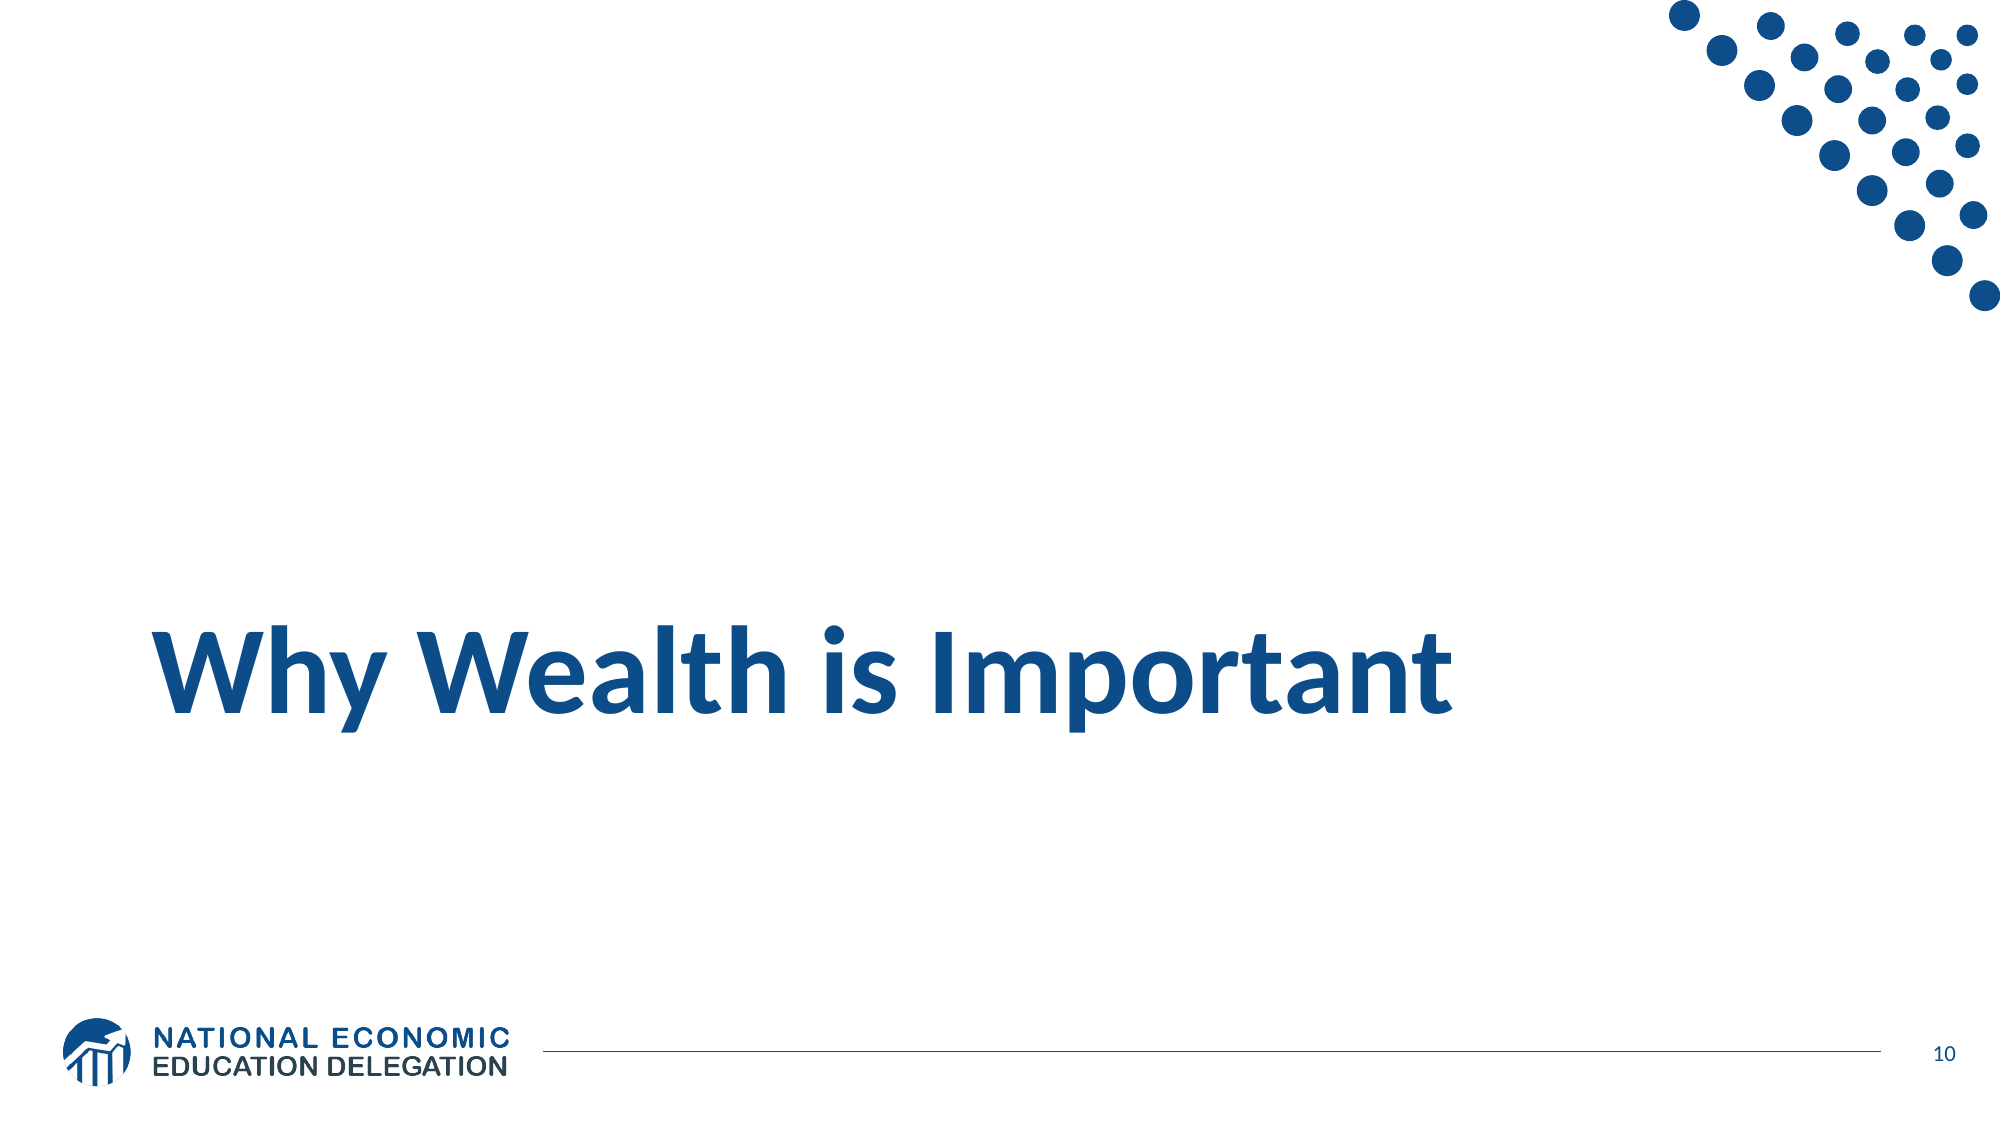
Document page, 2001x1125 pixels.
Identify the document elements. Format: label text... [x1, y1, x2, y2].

slide_number 10 [1521, 1022, 1972, 1082]
title Why Wealth is Important [136, 280, 1862, 749]
picture [55, 1013, 520, 1091]
